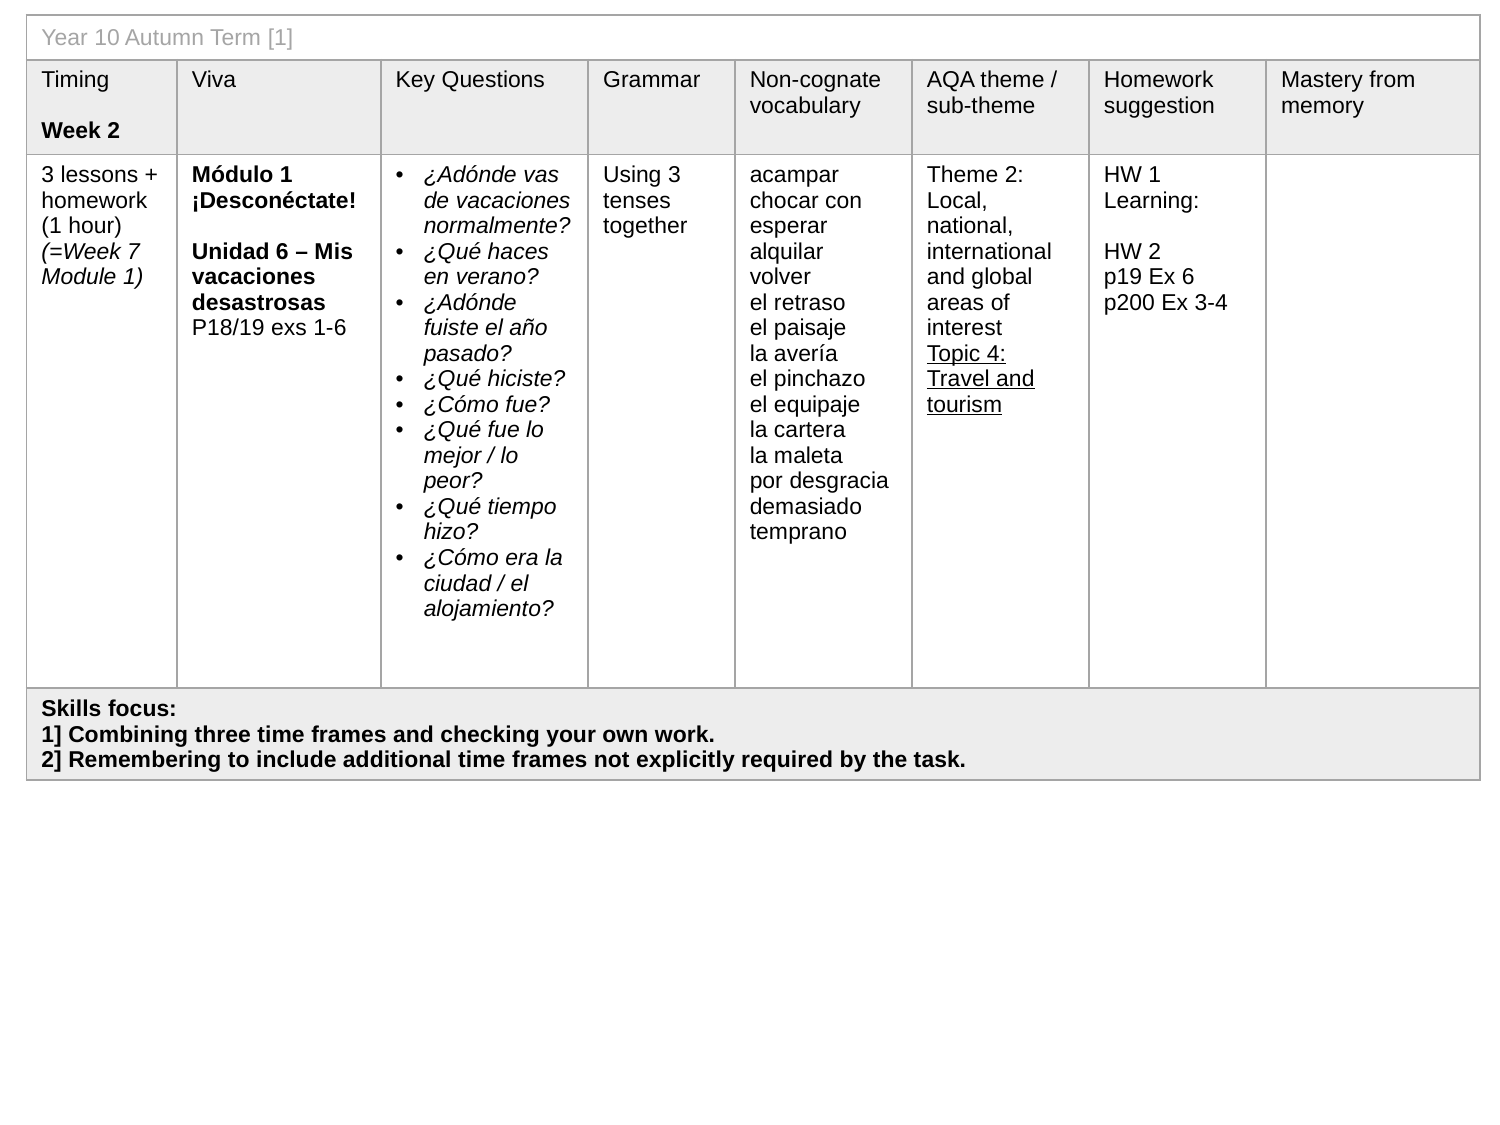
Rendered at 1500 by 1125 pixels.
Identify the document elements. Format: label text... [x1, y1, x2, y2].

table_cell Non-cognate vocabulary [736, 61, 911, 154]
table_cell ¿Adónde vas de vacaciones normalmente? ¿Qué haces en verano? ¿Adónde fuiste el año pasado? ¿Qué hiciste? ¿Cómo fue? ¿Qué fue lo mejor / lo peor? ¿Qué tiempo hizo? ¿Cómo era la ciudad / el alojamiento? [382, 155, 587, 687]
table_cell Módulo 1 ¡Desconéctate! Unidad 6 – Mis vacaciones desastrosas P18/19 exs 1-6 [178, 155, 380, 687]
table_cell HW 1 Learning: HW 2 p19 Ex 6 p200 Ex 3-4 [1090, 155, 1265, 687]
table_cell Skills focus: 1] Combining three time frames and checking your own work. 2] Remembering to include additional time frames not explicitly required by the task. [27, 689, 1479, 779]
table_header Year 10 Autumn Term [1] [27, 16, 1479, 59]
table_cell Key Questions [382, 61, 587, 154]
table_cell Homework suggestion [1090, 61, 1265, 154]
table_cell Theme 2: Local, national, international and global areas of interest Topic 4: Travel and tourism [913, 155, 1088, 687]
table_cell Mastery from memory [1267, 61, 1479, 154]
table_cell AQA theme / sub-theme [913, 61, 1088, 154]
table_cell Timing Week 2 [27, 61, 176, 154]
table_cell Viva [178, 61, 380, 154]
table_cell [1267, 155, 1479, 687]
table_cell 3 lessons + homework (1 hour) (=Week 7 Module 1) [27, 155, 176, 687]
table_cell Using 3 tenses together [589, 155, 734, 687]
table_cell Grammar [589, 61, 734, 154]
table_cell acampar chocar con esperar alquilar volver el retraso el paisaje la avería el pinchazo el equipaje la cartera la maleta por desgracia demasiado temprano [736, 155, 911, 687]
